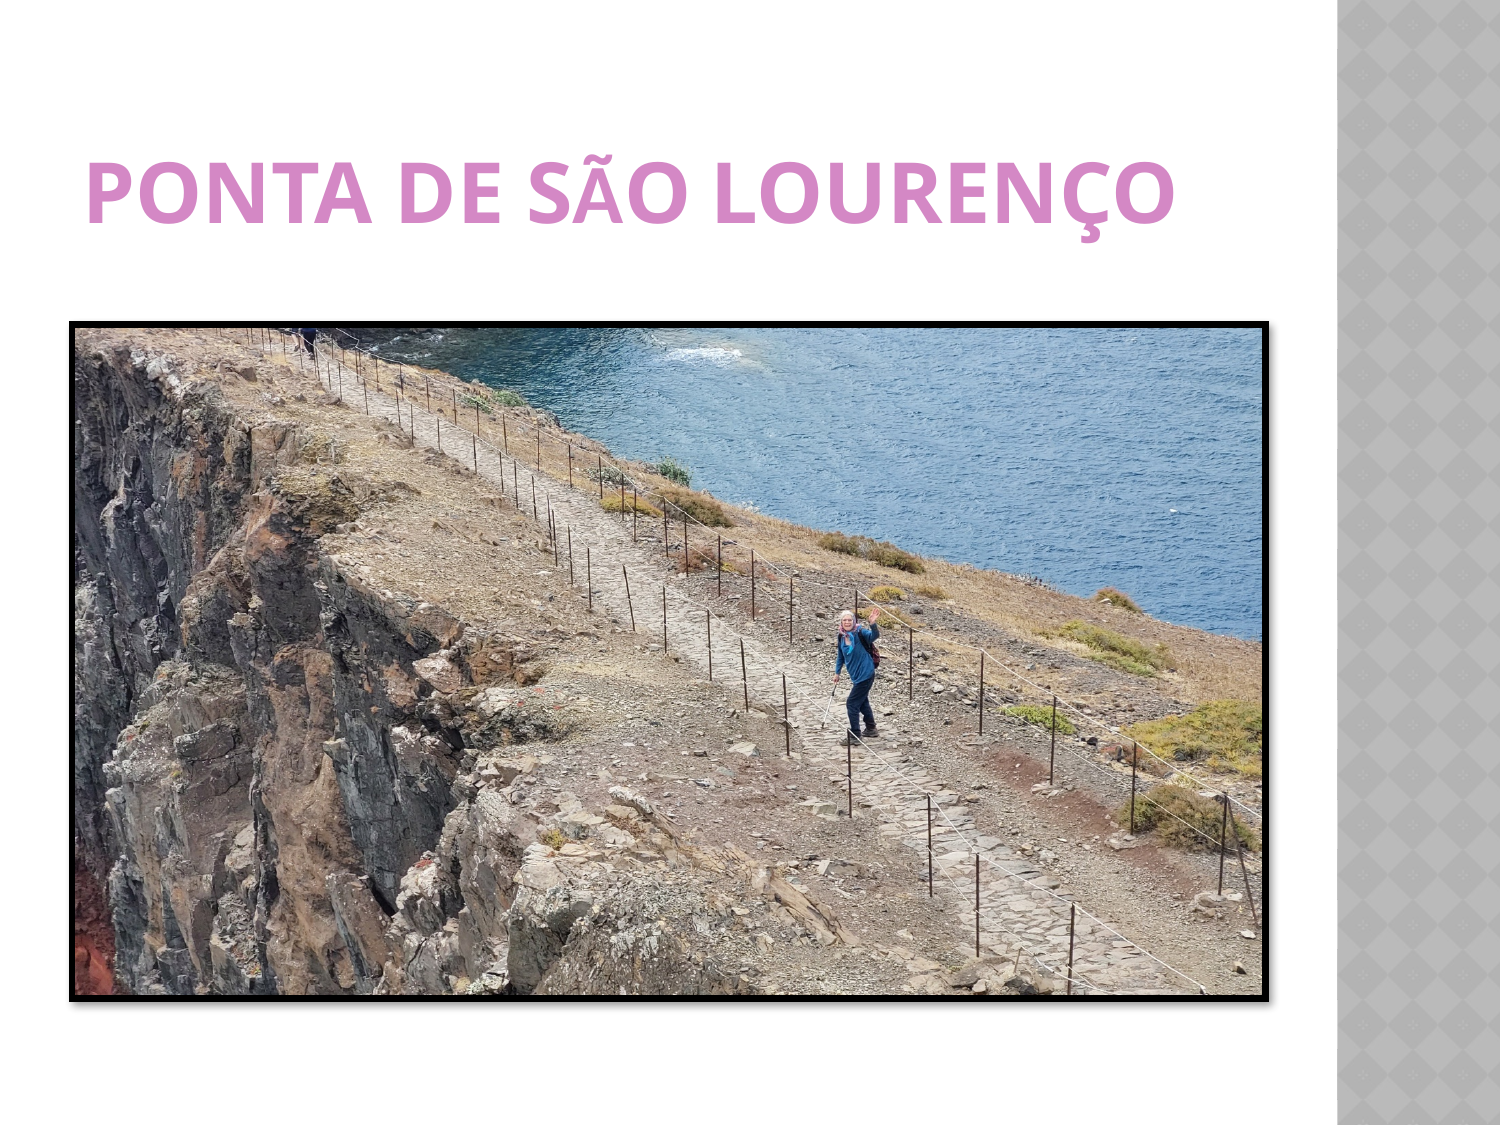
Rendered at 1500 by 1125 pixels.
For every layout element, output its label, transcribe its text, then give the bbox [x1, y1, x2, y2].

title PONTA DE SÃO LOURENÇO [75, 52, 1263, 240]
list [74, 327, 1263, 996]
